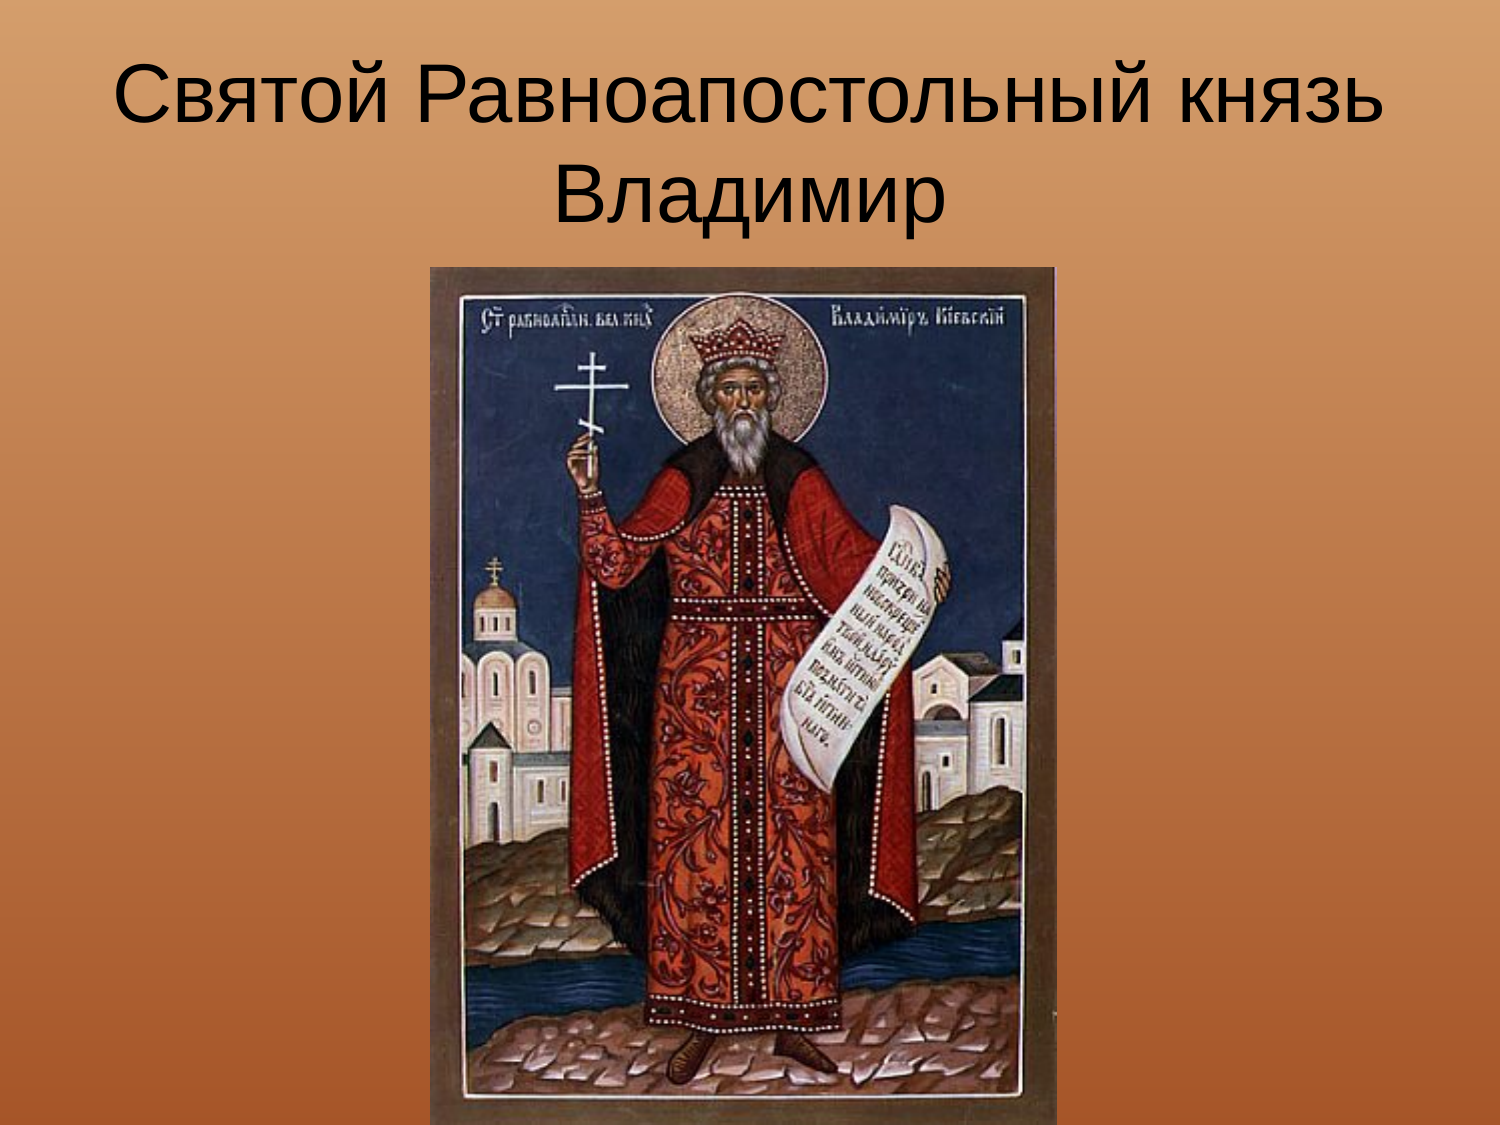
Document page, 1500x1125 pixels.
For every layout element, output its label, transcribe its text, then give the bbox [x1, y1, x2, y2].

title Святой Равноапостольный князь Владимир [74, 44, 1426, 233]
picture [430, 266, 1058, 1125]
